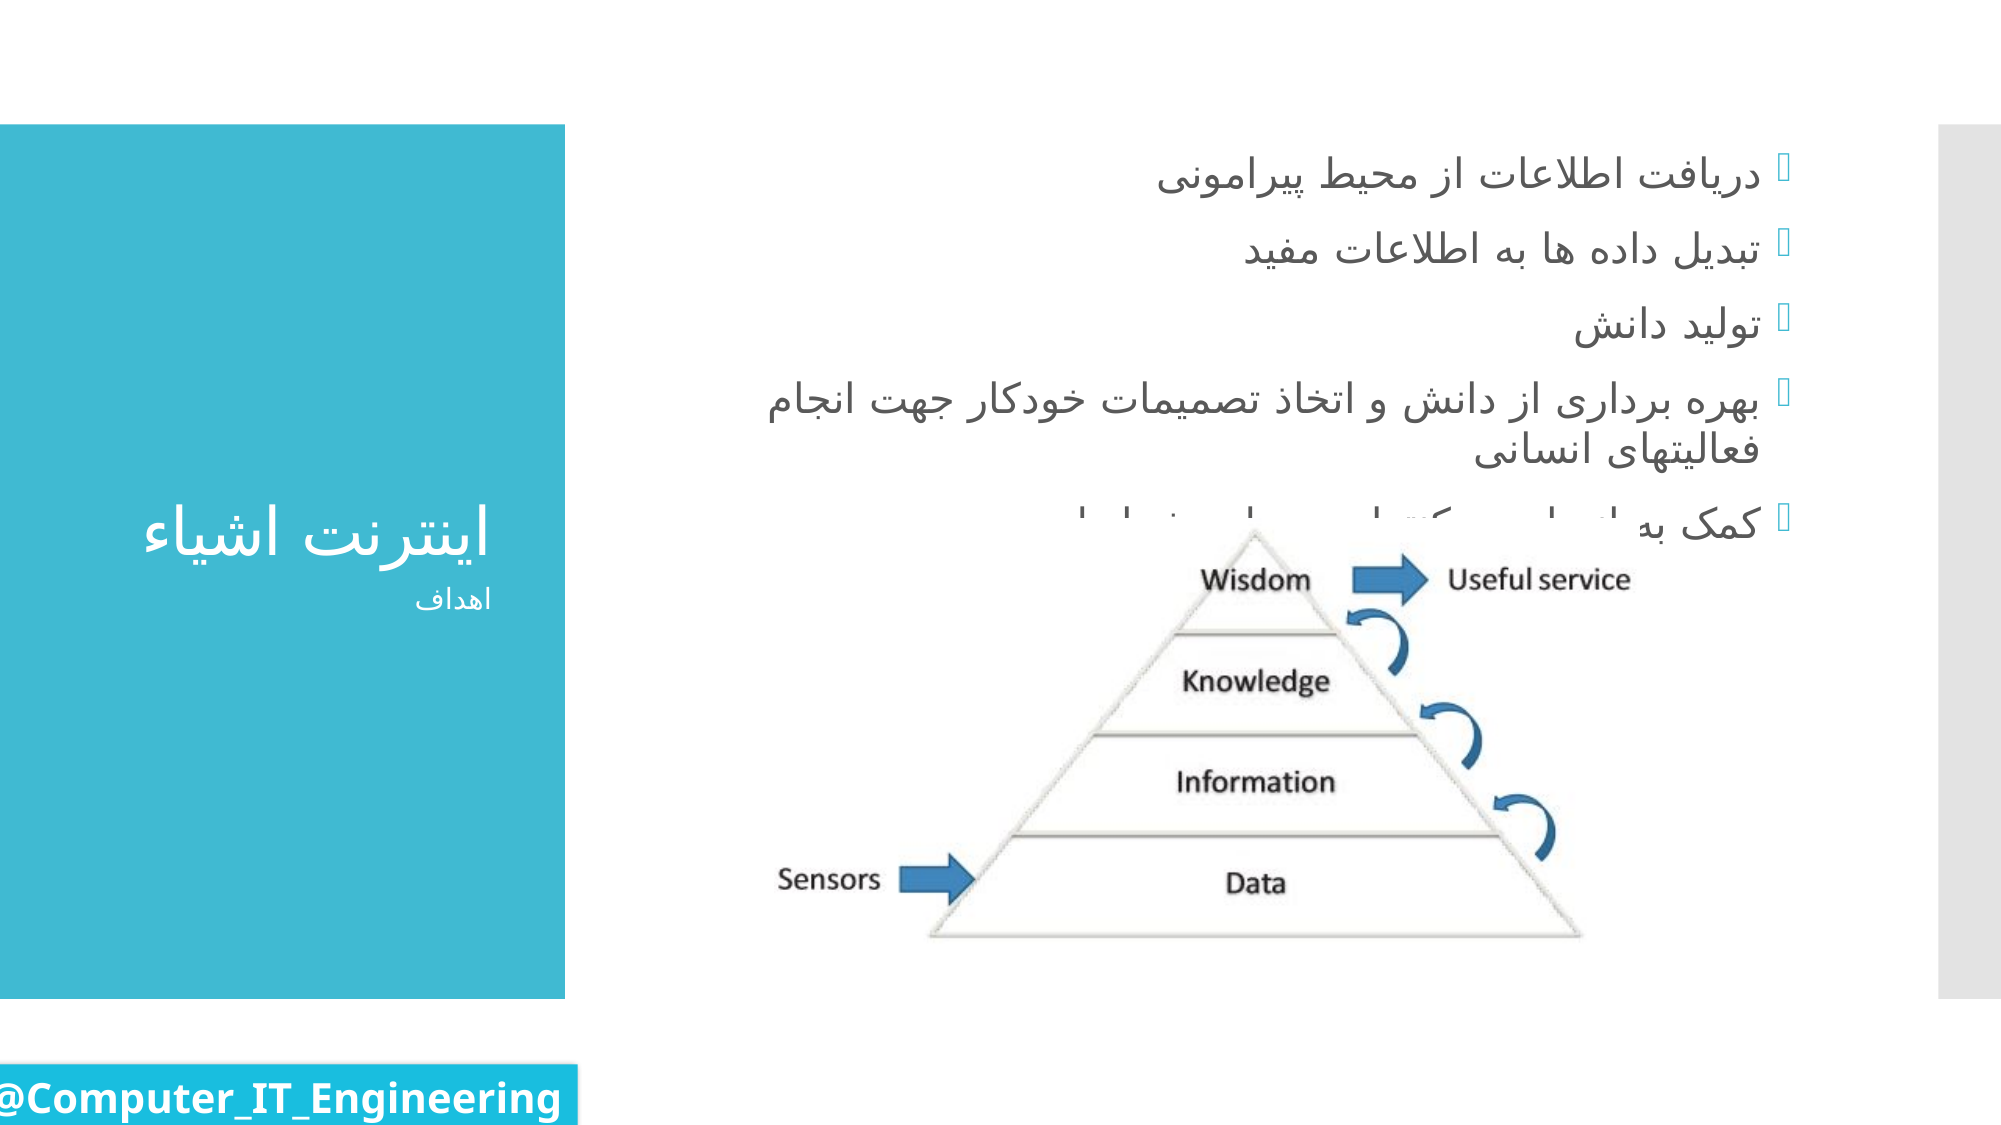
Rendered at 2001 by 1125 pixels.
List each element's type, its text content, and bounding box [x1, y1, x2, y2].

list دریافت اطلاعات از محیط پیرامونی تبدیل داده ها به اطلاعات مفید تولید دانش بهره برداری از دانش و اتخاذ تصمیمات خودکار جهت انجام فعالیتهای انسانی کمک به انسان در کنترل محیط و شرایط [607, 139, 1807, 998]
text_box @Computer_IT_Engineering [0, 1064, 578, 1125]
title اینترنت اشیاء [41, 187, 507, 573]
picture [773, 517, 1640, 955]
list اهداف [41, 573, 507, 955]
